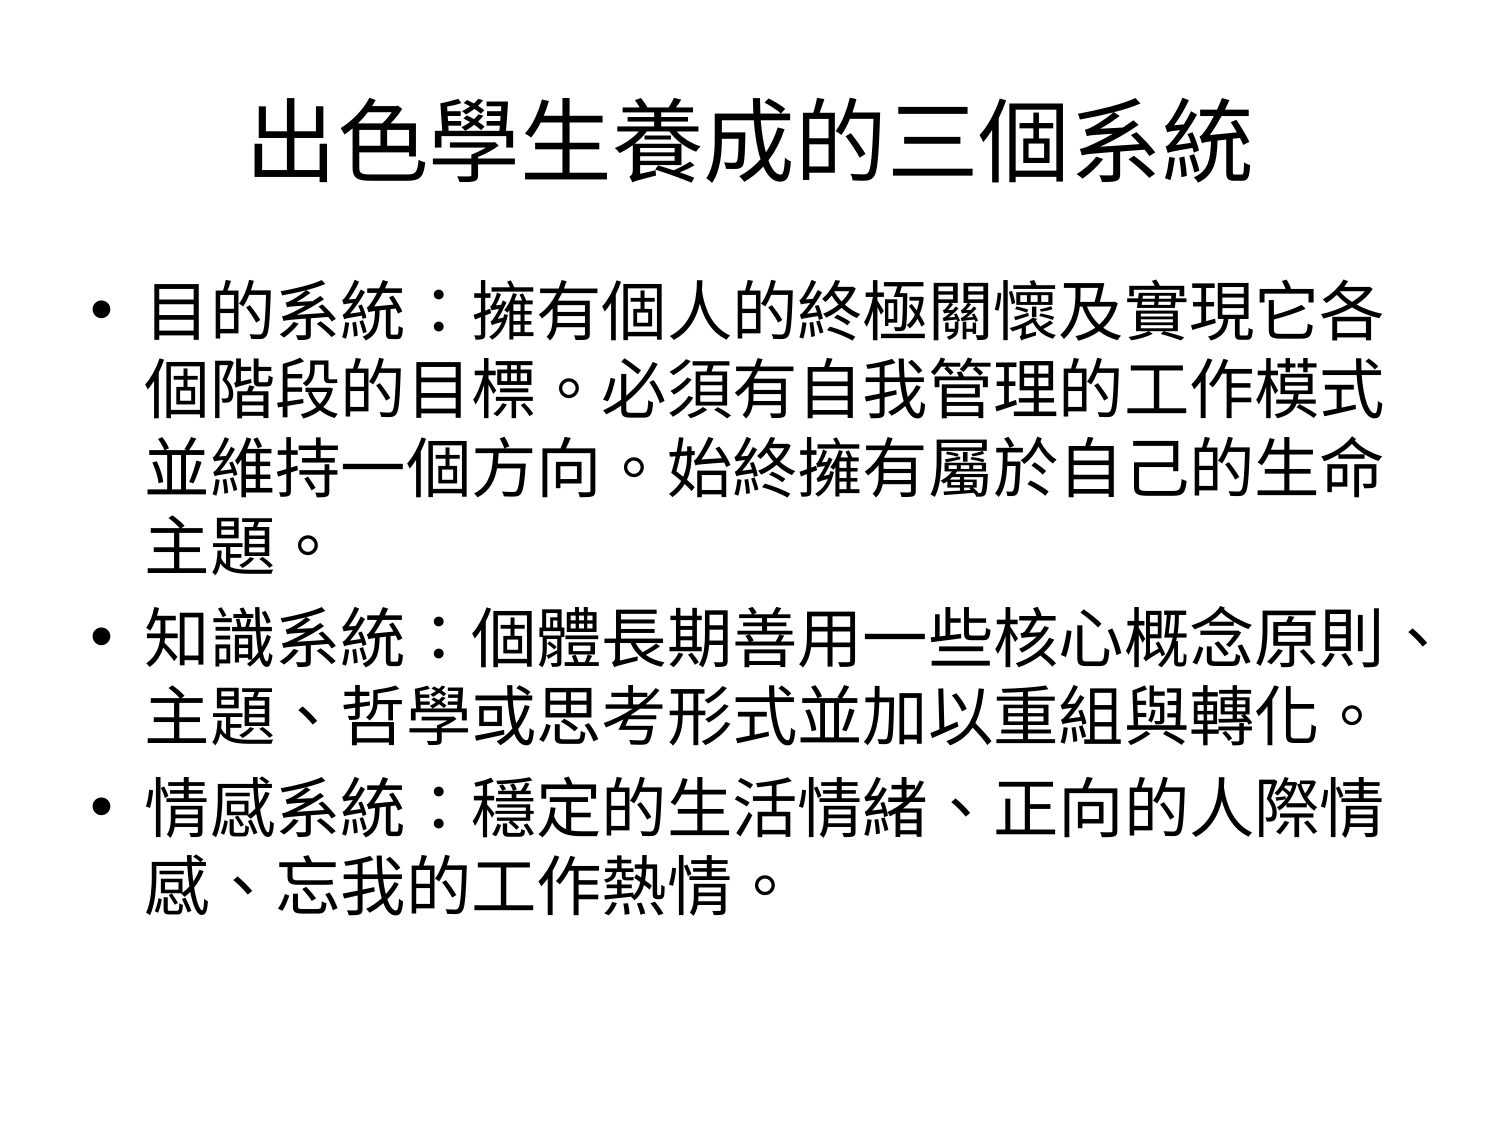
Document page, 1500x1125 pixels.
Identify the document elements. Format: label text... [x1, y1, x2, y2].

title 出色學生養成的三個系統 [75, 45, 1425, 233]
list 目的系統：擁有個人的終極關懷及實現它各個階段的目標。必須有自我管理的工作模式並維持一個方向。始終擁有屬於自己的生命主題。 知識系統：個體長期善用一些核心概念原則、主題、哲學或思考形式並加以重組與轉化。 情感系統：穩定的生活情緒、正向的人際情感、忘我的工作熱情。 [75, 262, 1425, 1005]
